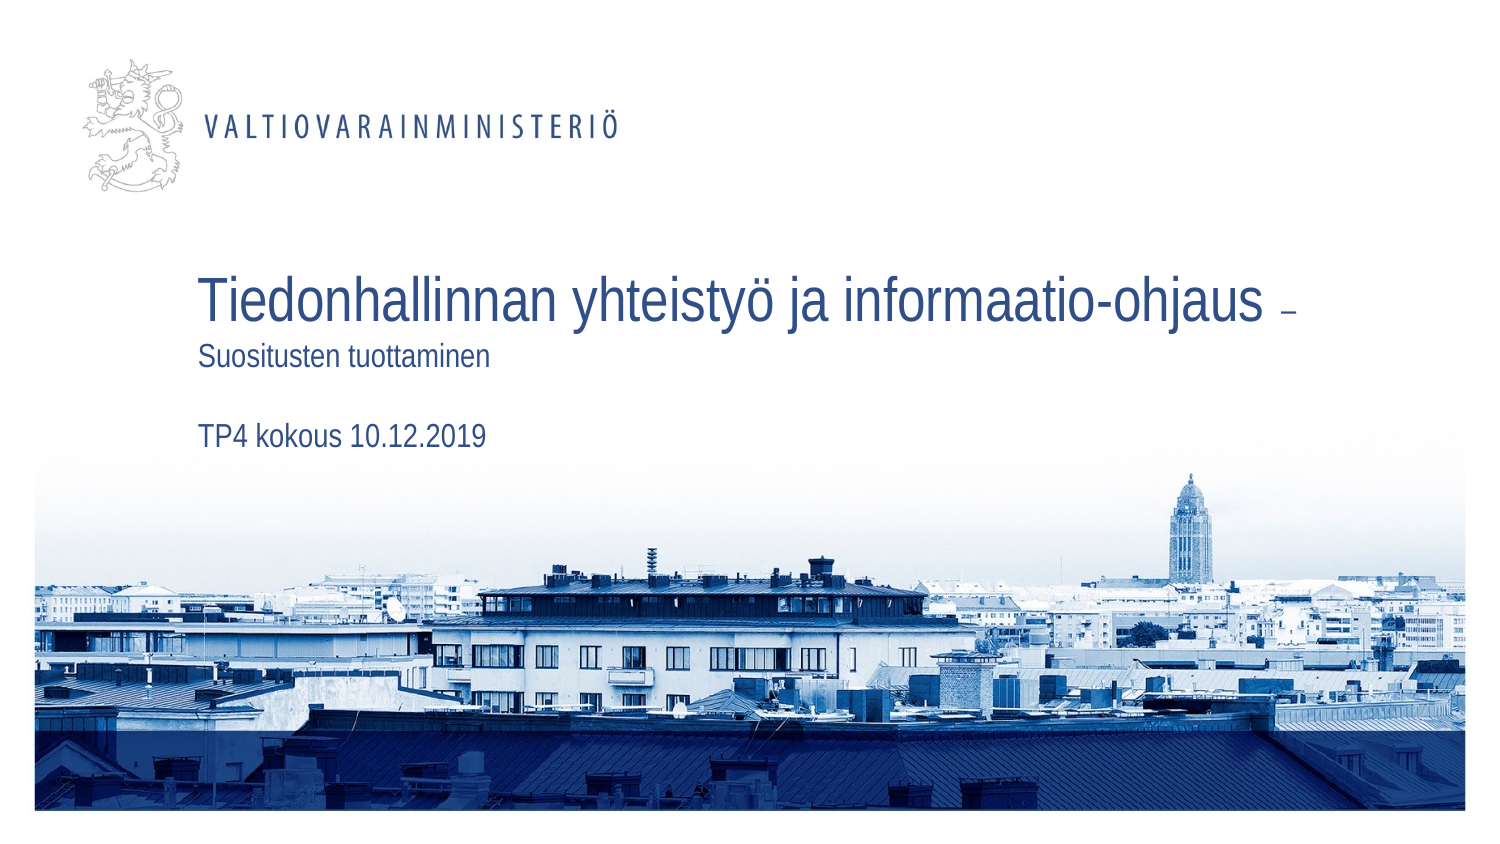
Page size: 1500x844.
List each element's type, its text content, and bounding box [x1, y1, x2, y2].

picture [68, 55, 629, 196]
picture [0, 246, 1500, 844]
title Tiedonhallinnan yhteistyö ja informaatio-ohjaus – Suositusten tuottaminen TP4 kokous 10.12.2019 [183, 256, 1365, 421]
list [183, 421, 1365, 480]
